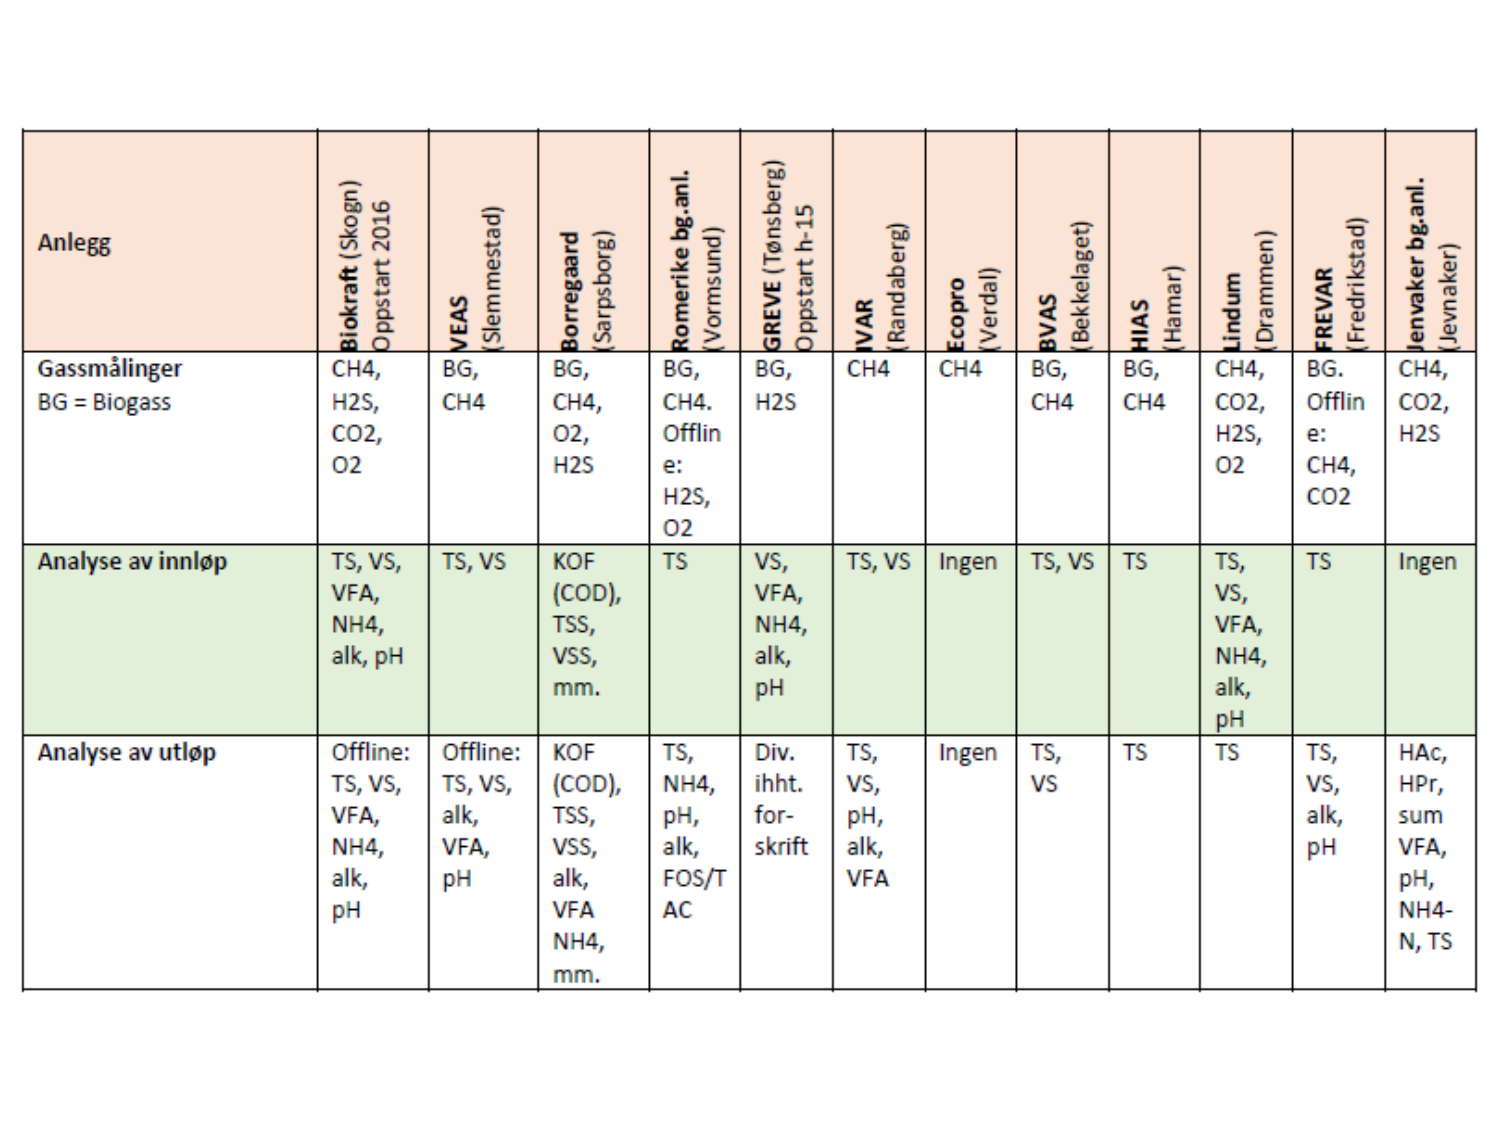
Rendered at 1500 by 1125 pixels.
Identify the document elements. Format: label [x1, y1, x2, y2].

picture [14, 125, 1483, 999]
